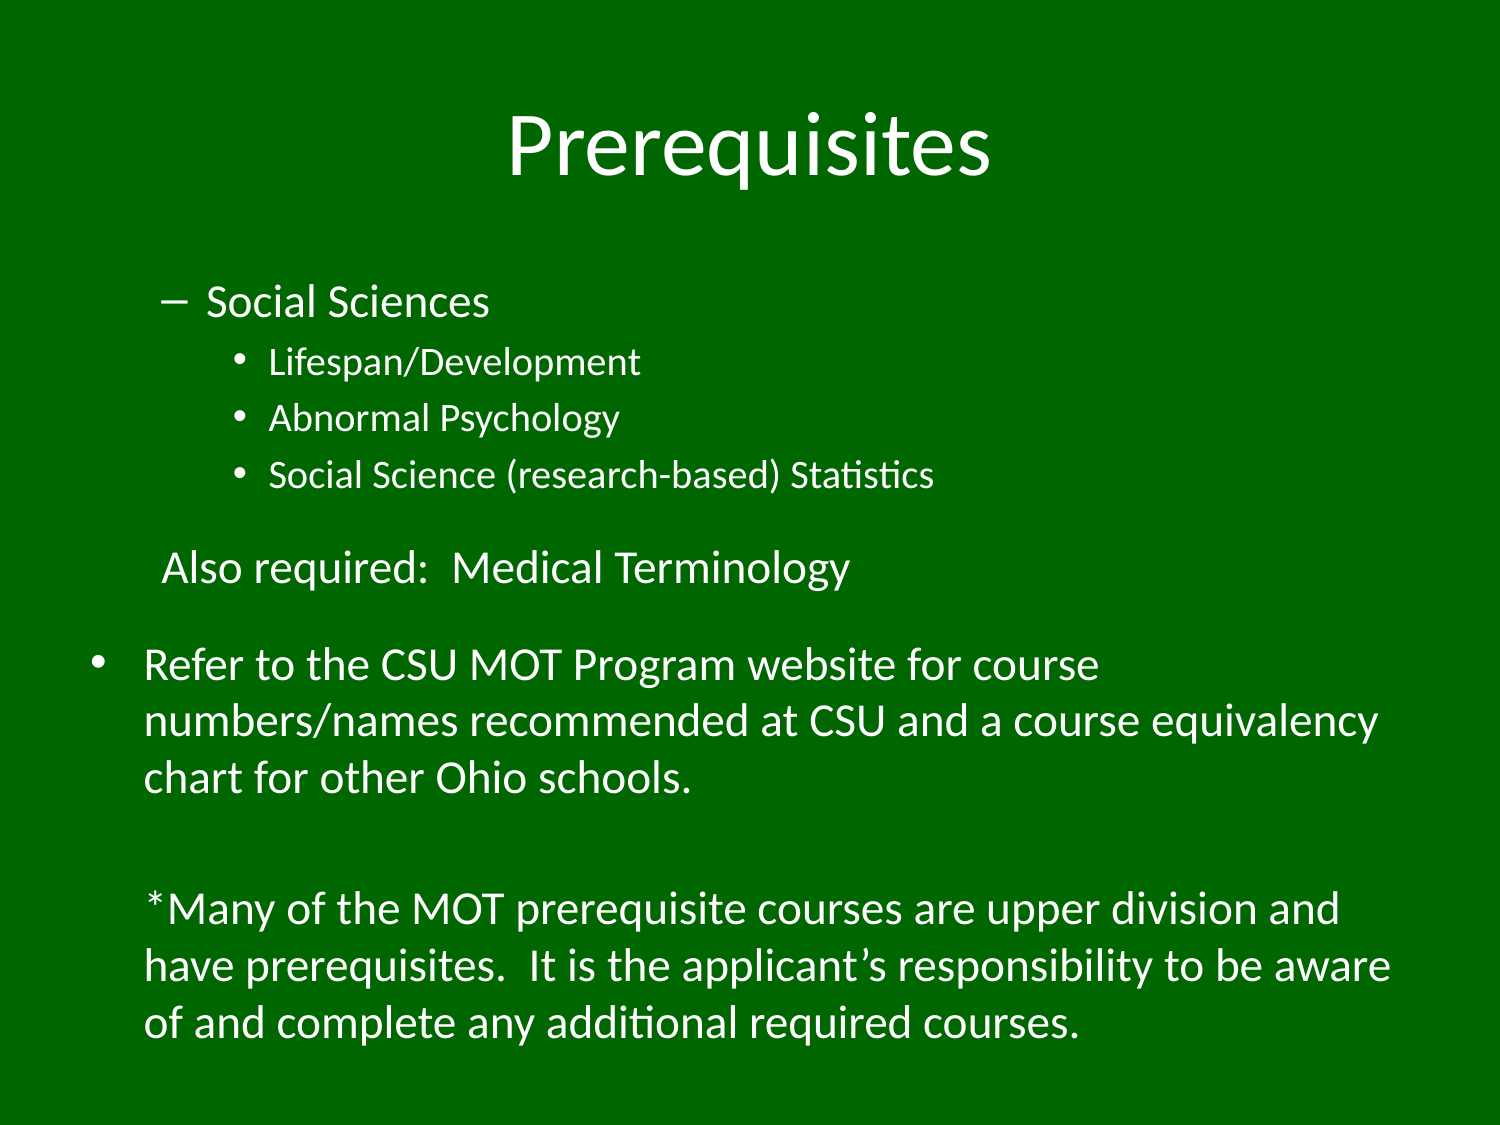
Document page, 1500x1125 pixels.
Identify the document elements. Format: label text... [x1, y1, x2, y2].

title Prerequisites [75, 45, 1425, 233]
list Social Sciences Lifespan/Development Abnormal Psychology Social Science (research-based) Statistics Also required: Medical Terminology Refer to the CSU MOT Program website for course numbers/names recommended at CSU and a course equivalency chart for other Ohio schools. *Many of the MOT prerequisite courses are upper division and have prerequisites. It is the applicant’s responsibility to be aware of and complete any additional required courses. [75, 262, 1425, 1063]
